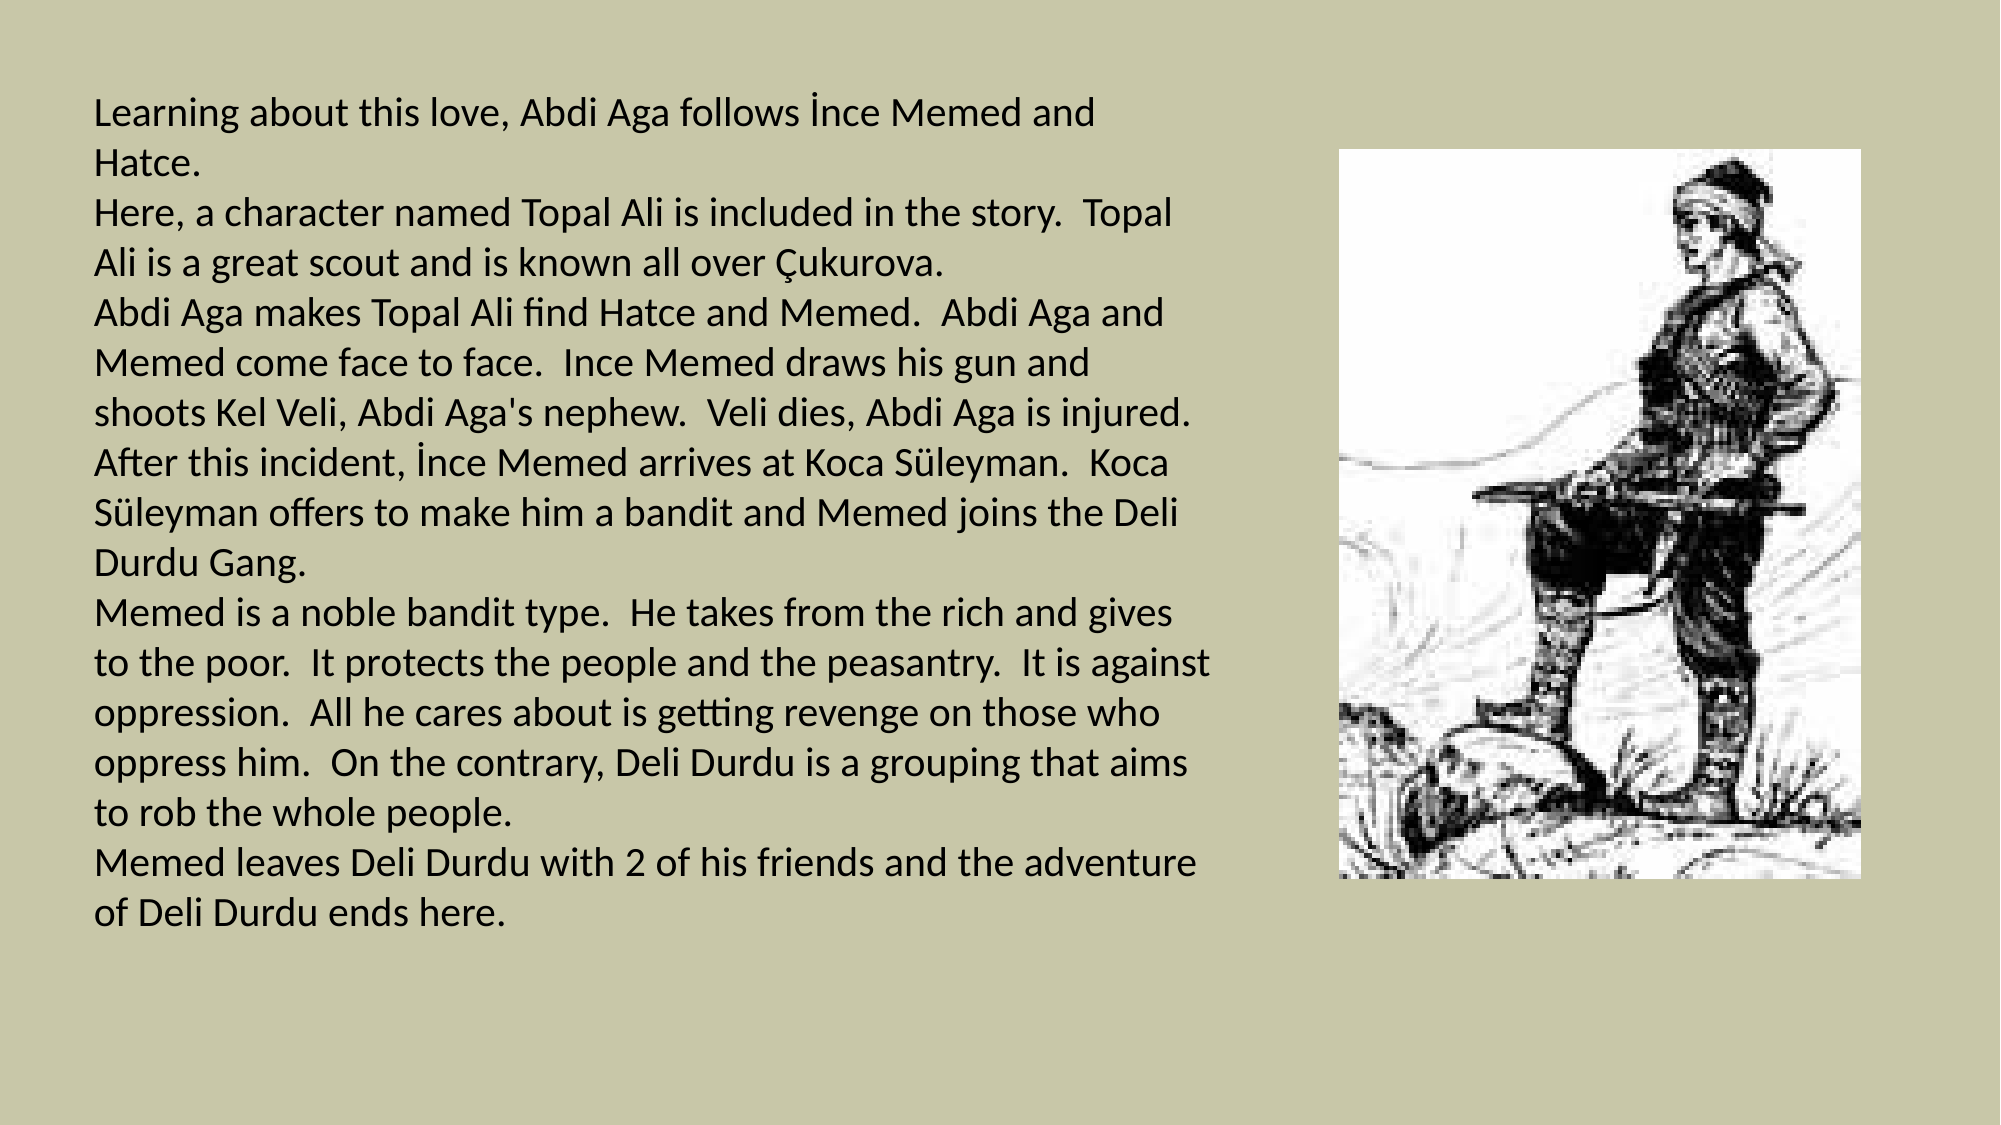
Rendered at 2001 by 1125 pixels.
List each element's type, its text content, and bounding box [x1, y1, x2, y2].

picture [1339, 149, 1861, 879]
text_box Learning about this love, Abdi Aga follows İnce Memed and Hatce. Here, a character named Topal Ali is included in the story. Topal Ali is a great scout and is known all over Çukurova. Abdi Aga makes Topal Ali find Hatce and Memed. Abdi Aga and Memed come face to face. Ince Memed draws his gun and shoots Kel Veli, Abdi Aga's nephew. Veli dies, Abdi Aga is injured. After this incident, İnce Memed arrives at Koca Süleyman. Koca Süleyman offers to make him a bandit and Memed joins the Deli Durdu Gang. Memed is a noble bandit type. He takes from the rich and gives to the poor. It protects the people and the peasantry. It is against oppression. All he cares about is getting revenge on those who oppress him. On the contrary, Deli Durdu is a grouping that aims to rob the whole people. Memed leaves Deli Durdu with 2 of his friends and the adventure of Deli Durdu ends here. [78, 76, 1228, 942]
